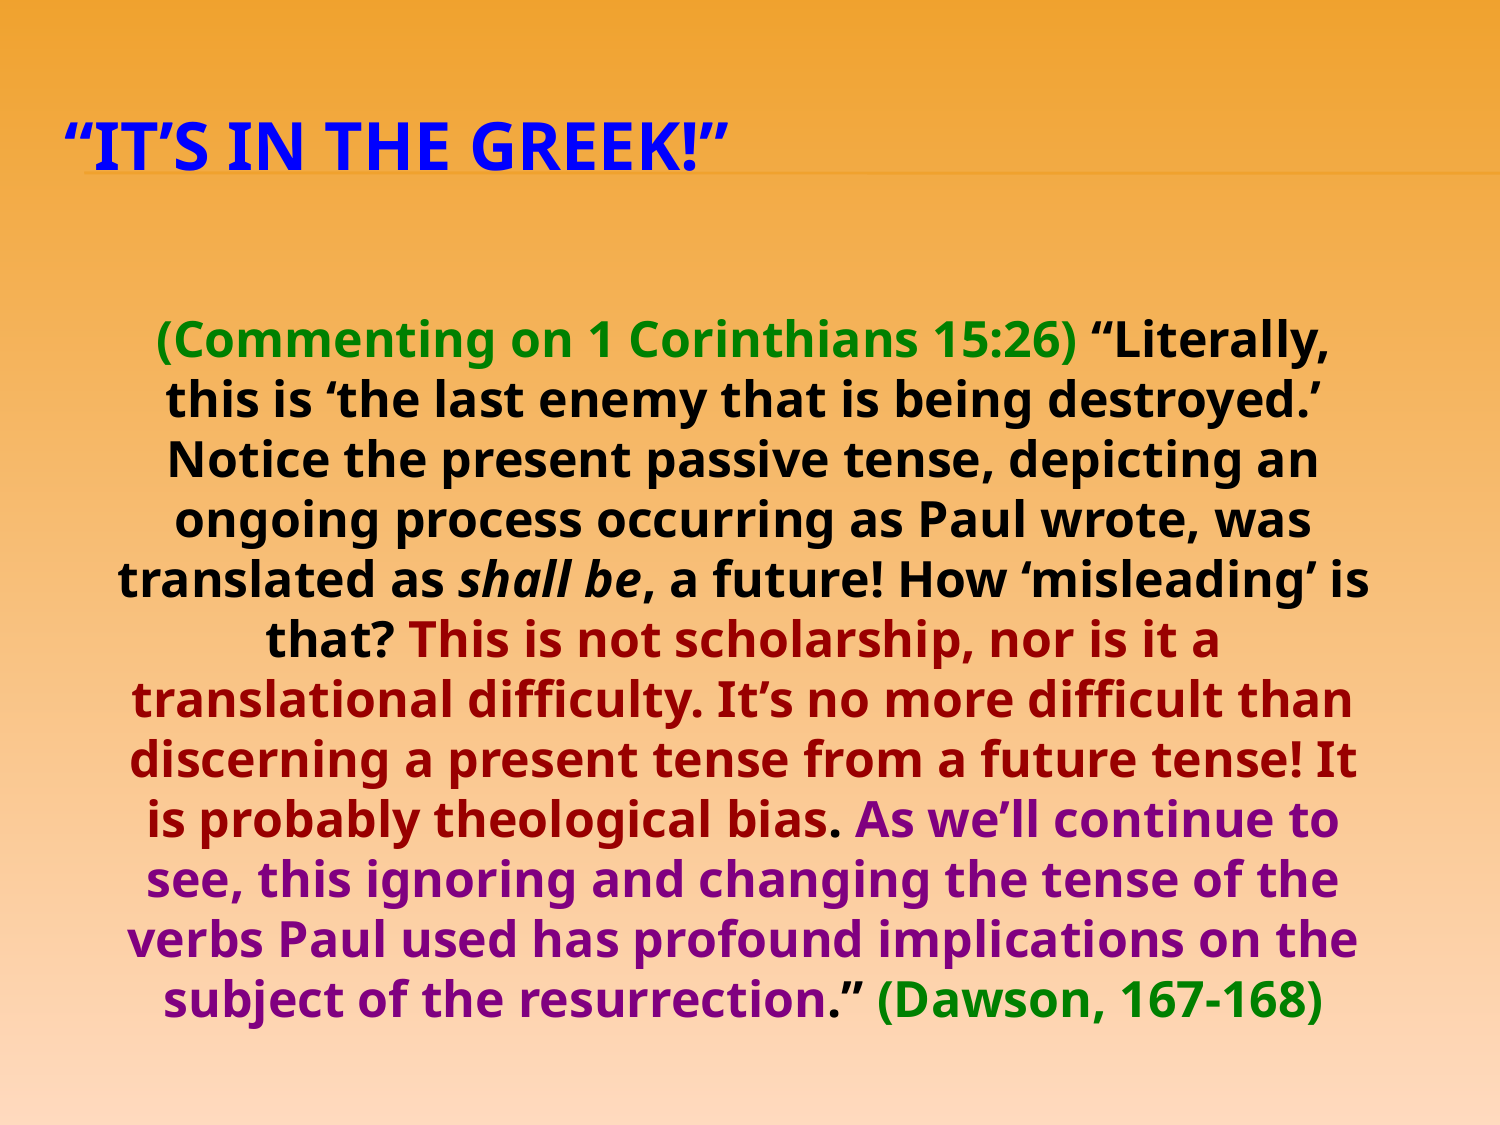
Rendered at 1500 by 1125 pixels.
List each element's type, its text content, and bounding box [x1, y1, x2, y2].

title “It’s In the Greek!” [50, 75, 1475, 213]
text_box (Commenting on 1 Corinthians 15:26) “Literally, this is ‘the last enemy that is being destroyed.’ Notice the present passive tense, depicting an ongoing process occurring as Paul wrote, was translated as shall be, a future! How ‘misleading’ is that? This is not scholarship, nor is it a translational difficulty. It’s no more difficult than discerning a present tense from a future tense! It is probably theological bias. As we’ll continue to see, this ignoring and changing the tense of the verbs Paul used has profound implications on the subject of the resurrection.” (Dawson, 167-168) [99, 299, 1388, 1095]
